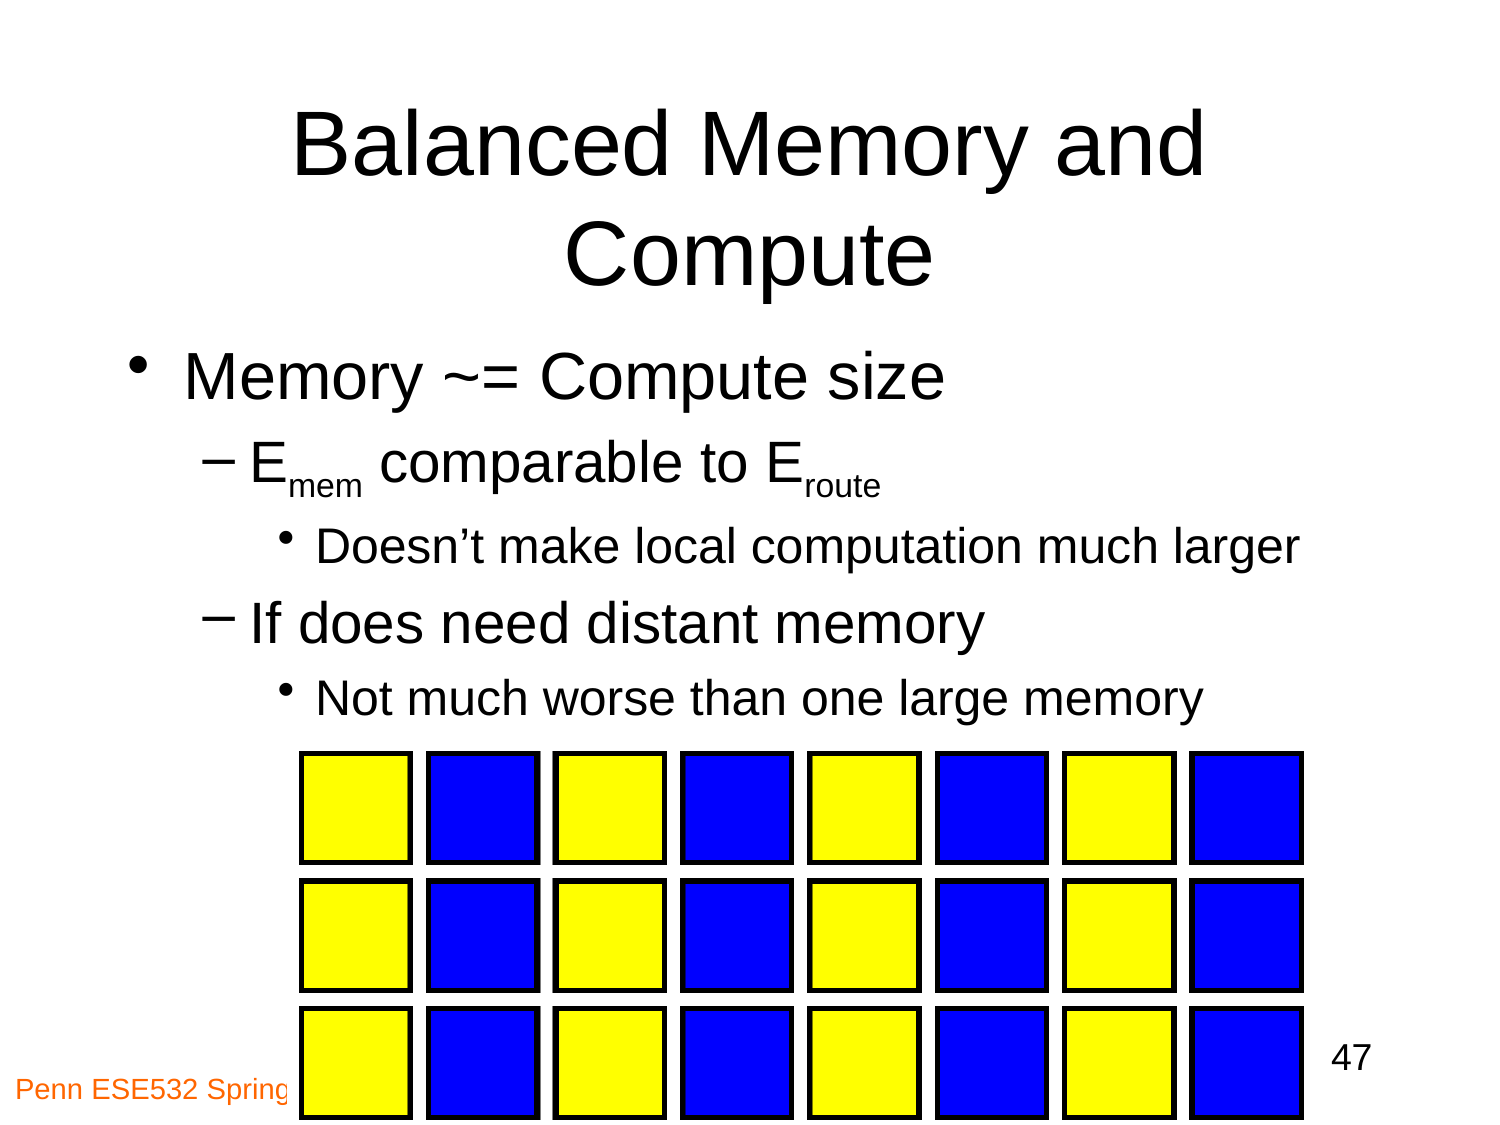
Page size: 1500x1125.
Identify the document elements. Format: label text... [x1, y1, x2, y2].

list Memory ~= Compute size Emem comparable to Eroute Doesn’t make local computation much larger If does need distant memory Not much worse than one large memory [112, 324, 1438, 1001]
slide_number 47 [1316, 1024, 1388, 1101]
picture [287, 747, 1313, 1125]
title Balanced Memory and Compute [112, 99, 1388, 288]
slide_number Penn ESE532 Spring 2017 -- DeHon [0, 1062, 282, 1125]
